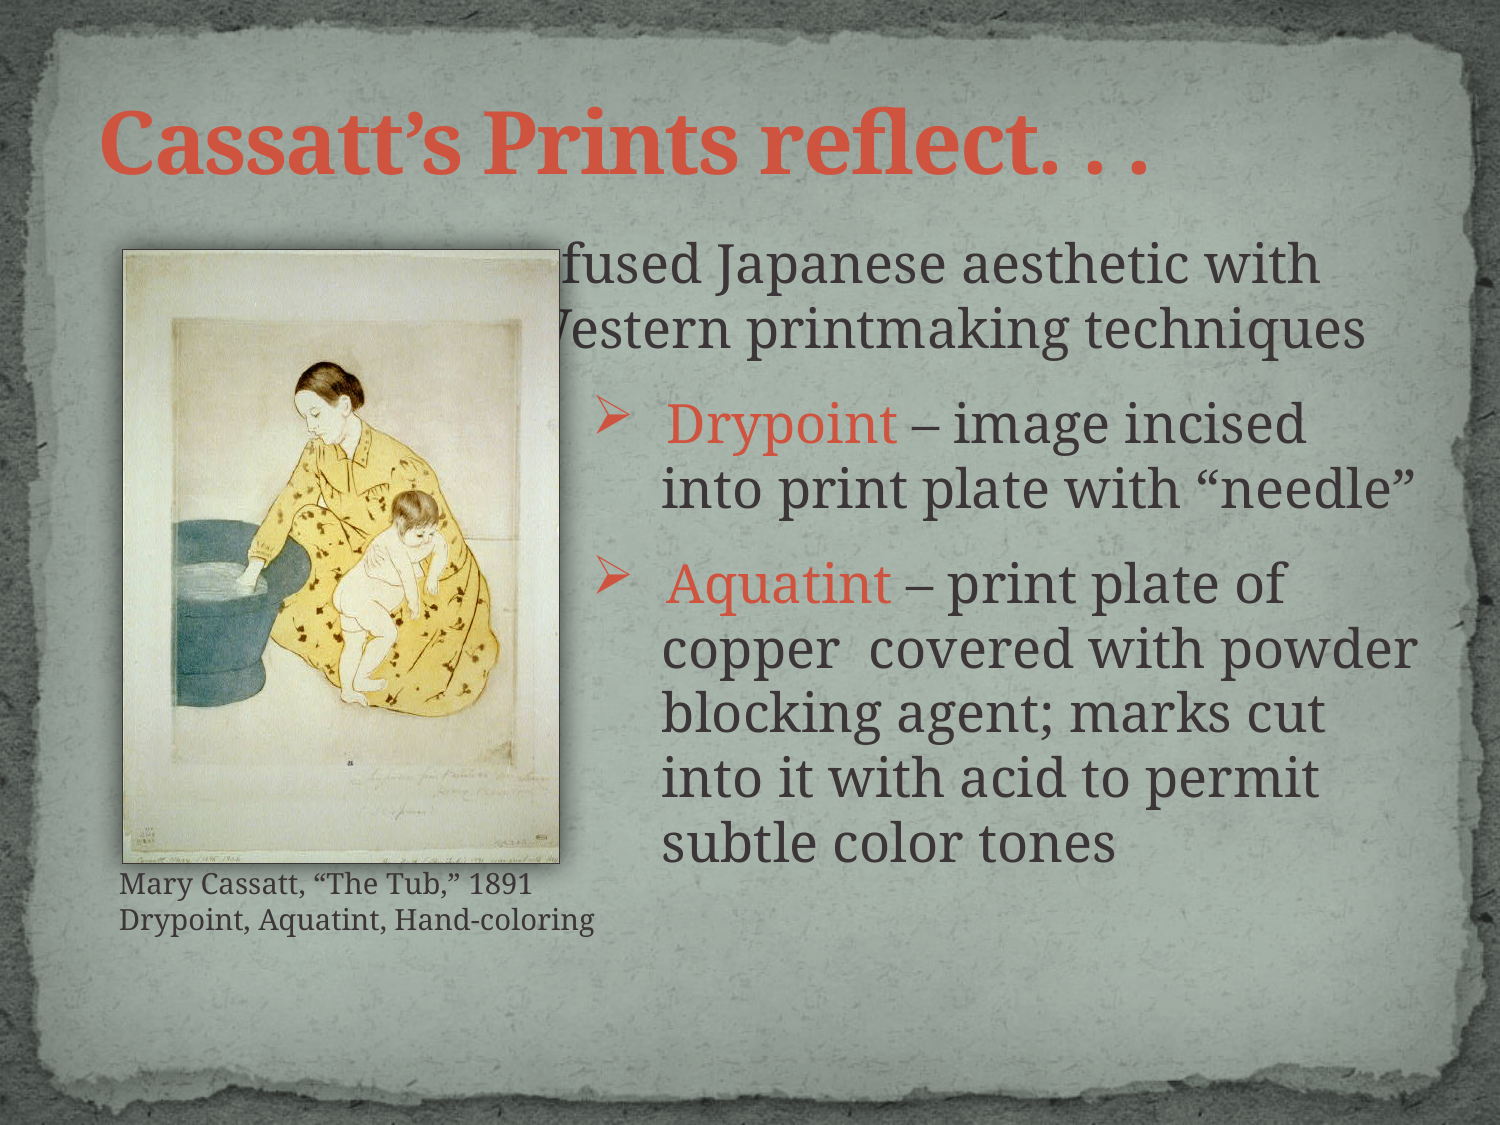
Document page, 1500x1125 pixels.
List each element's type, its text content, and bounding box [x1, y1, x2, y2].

text_box a fused Japanese aesthetic with Western printmaking techniques Drypoint – image incised into print plate with “needle” Aquatint – print plate of copper covered with powder blocking agent; marks cut into it with acid to permit subtle color tones [502, 221, 1488, 927]
text_box Mary Cassatt, “The Tub,” 1891 Drypoint, Aquatint, Hand-coloring [104, 858, 618, 944]
picture [123, 250, 560, 863]
title Cassatt’s Prints reflect. . . [82, 37, 1433, 200]
